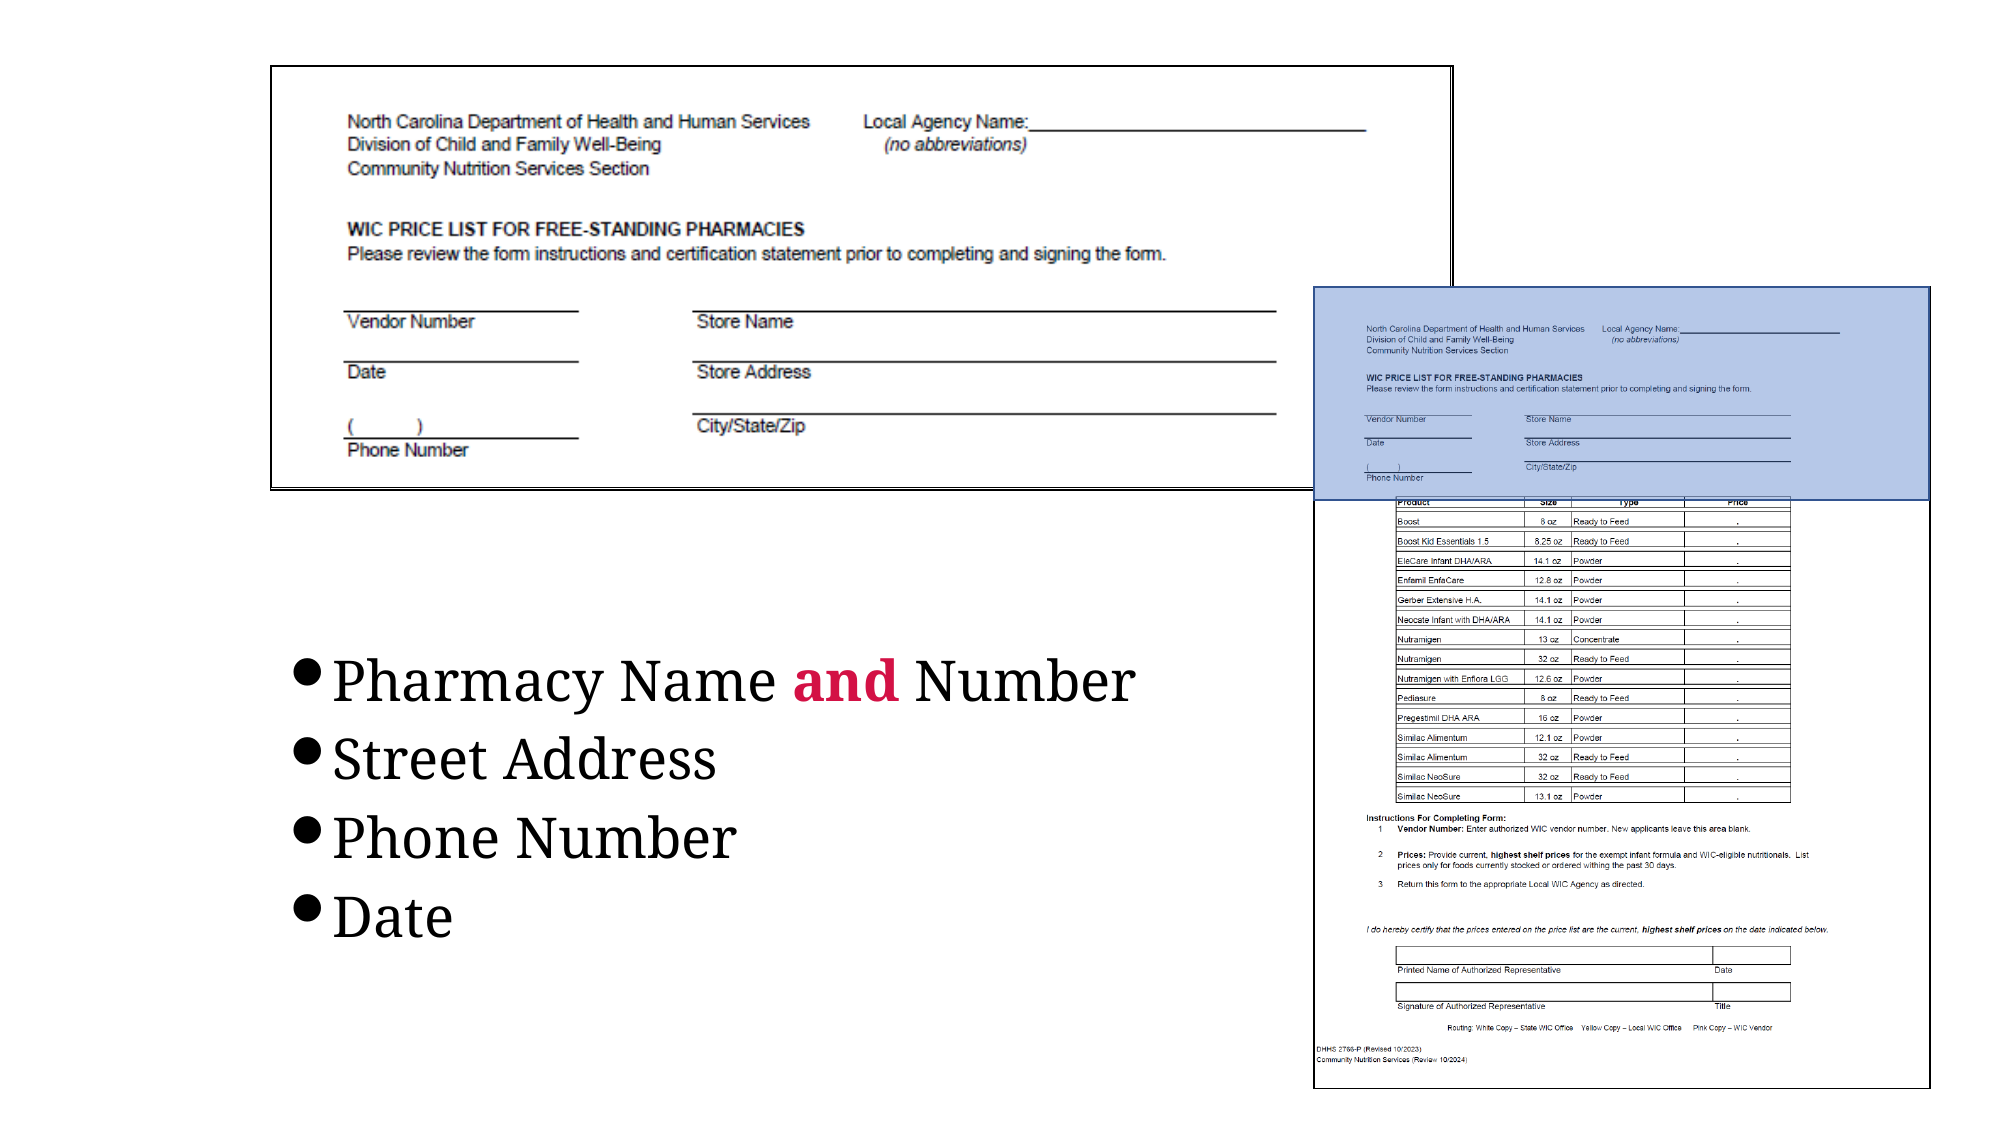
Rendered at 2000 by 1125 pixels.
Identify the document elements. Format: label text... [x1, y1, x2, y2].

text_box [271, 66, 1451, 488]
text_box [1314, 287, 1930, 1088]
text_box Pharmacy Name and Number Street Address Phone Number Date [274, 637, 1170, 1013]
